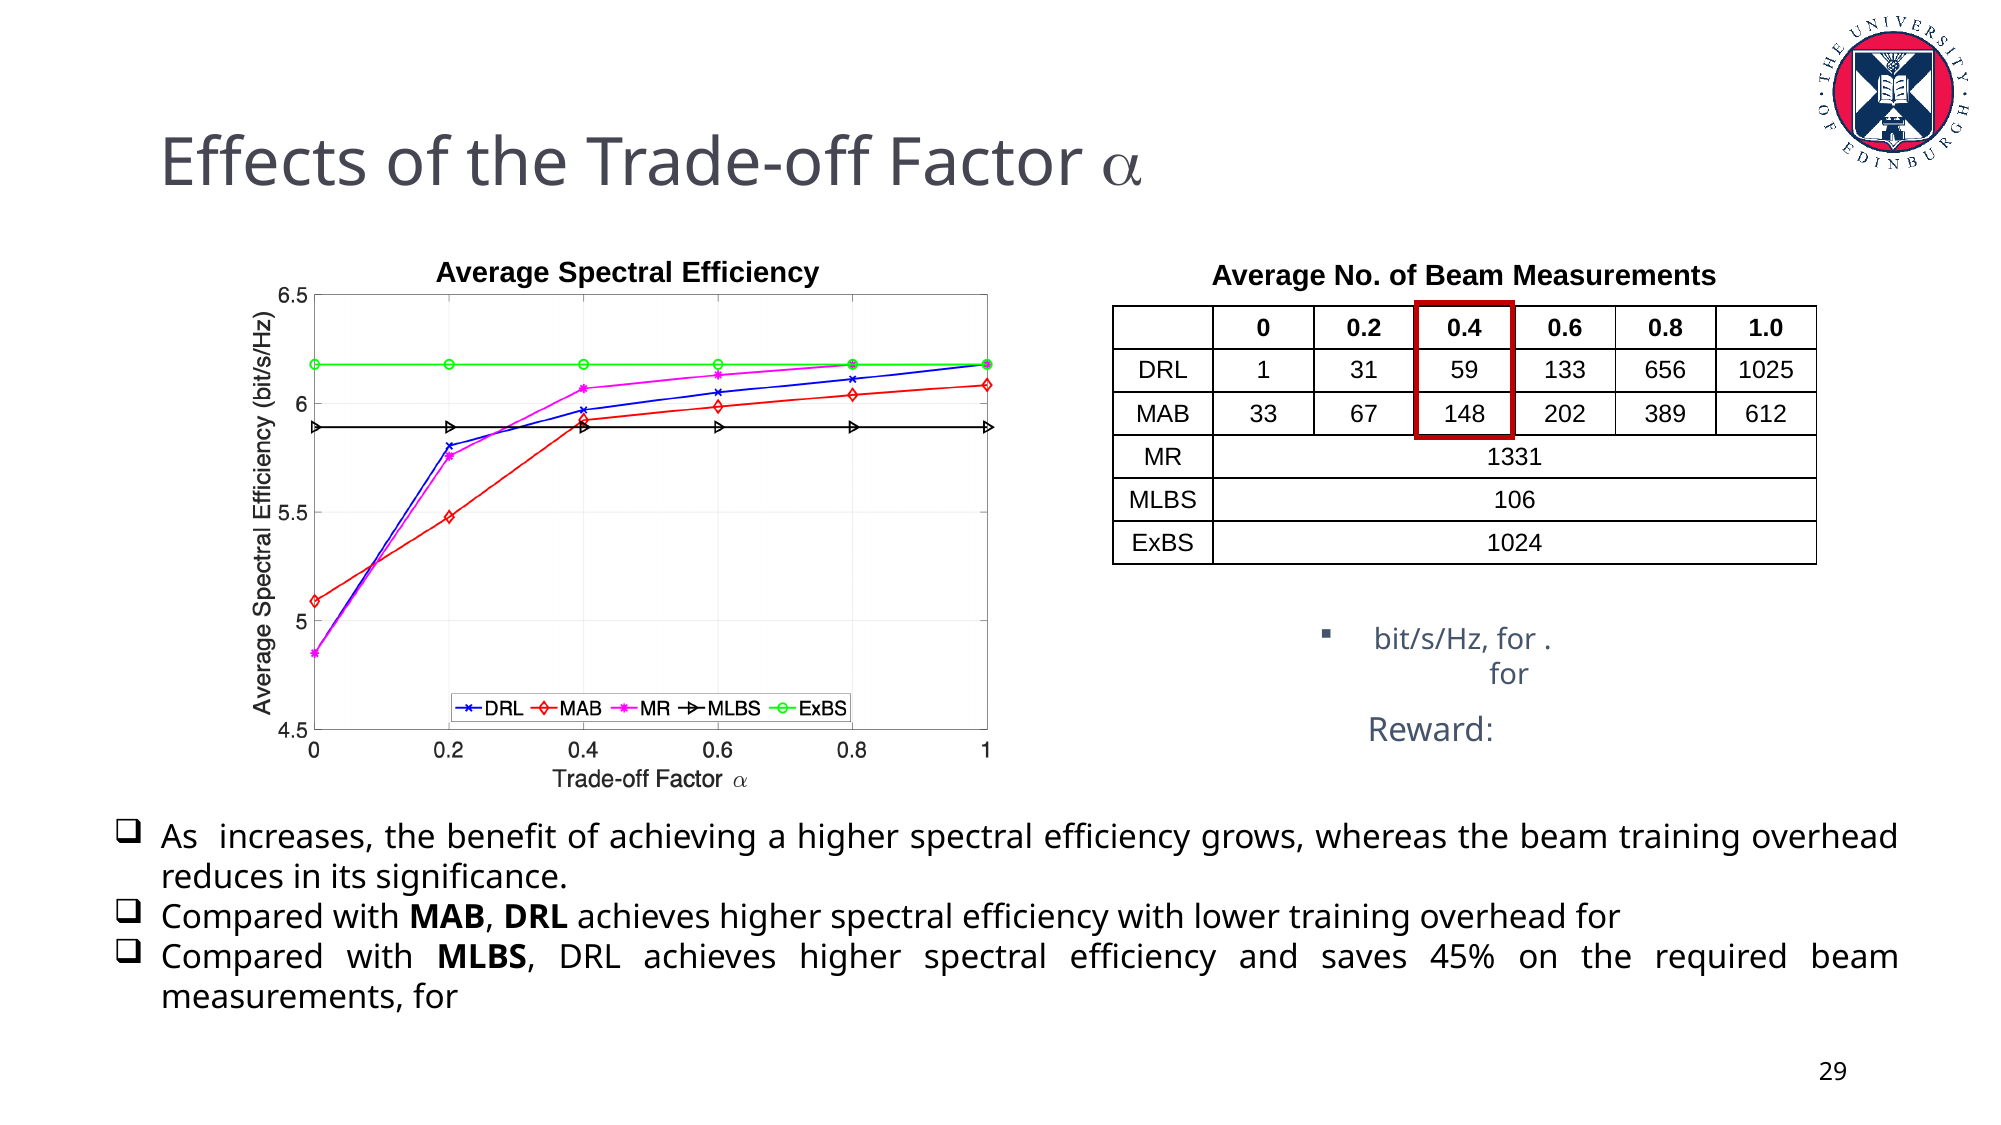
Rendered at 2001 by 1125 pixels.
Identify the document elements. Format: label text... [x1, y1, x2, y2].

text_box Effects of the Trade-off Factor  [145, 43, 1496, 207]
text_box Average No. of Beam Measurements [1196, 248, 1733, 299]
picture [1817, 16, 1969, 169]
text_box Average Spectral Efficiency [420, 246, 835, 278]
slide_number 29 [1412, 1042, 1863, 1103]
text_box [1415, 301, 1513, 439]
picture [241, 278, 1008, 792]
